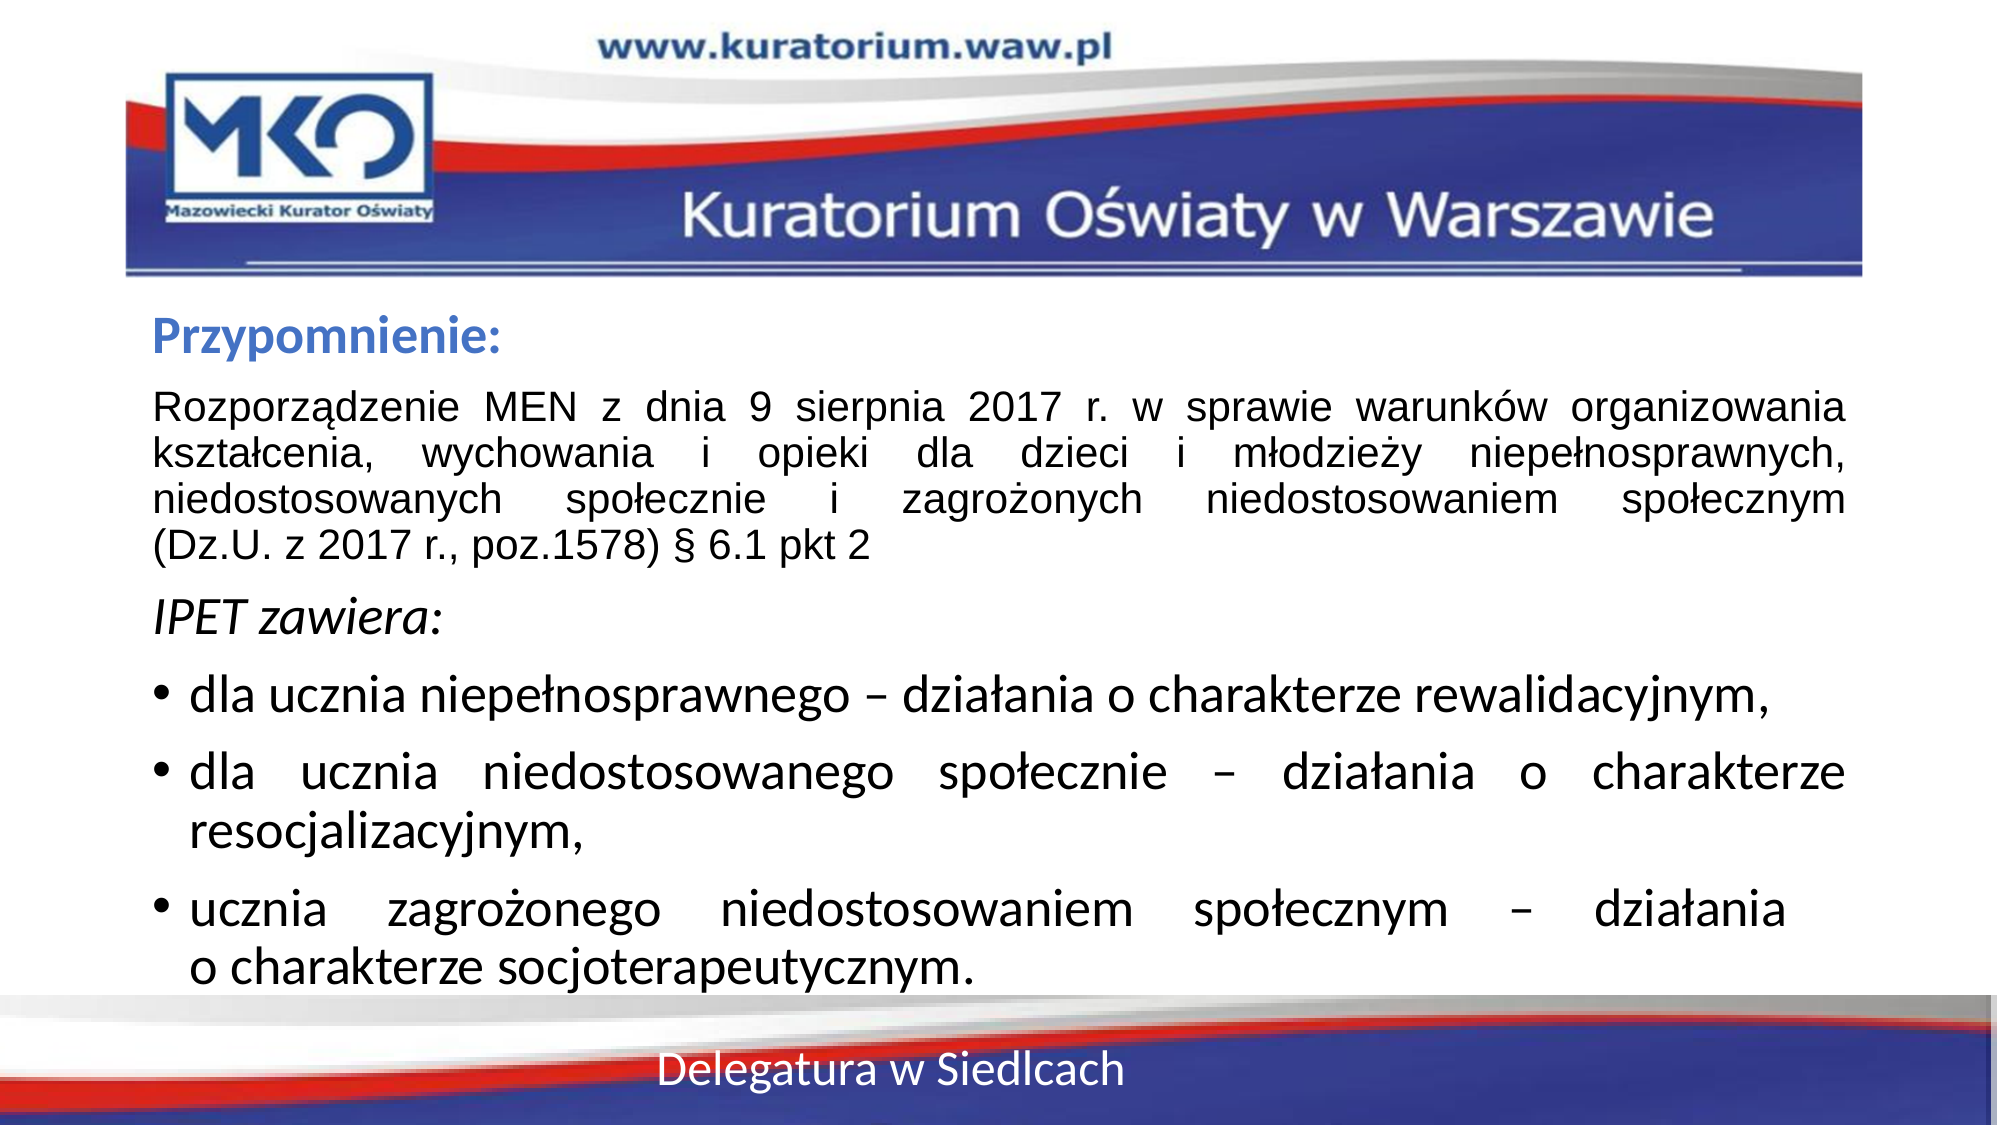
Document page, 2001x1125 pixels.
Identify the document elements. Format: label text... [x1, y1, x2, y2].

picture [125, 0, 1863, 278]
list Przypomnienie: Rozporządzenie MEN z dnia 9 sierpnia 2017 r. w sprawie warunków organizowania kształcenia, wychowania i opieki dla dzieci i młodzieży niepełnosprawnych, niedostosowanych społecznie i zagrożonych niedostosowaniem społecznym (Dz.U. z 2017 r., poz.1578) § 6.1 pkt 2 IPET zawiera: dla ucznia niepełnosprawnego – działania o charakterze rewalidacyjnym, dla ucznia niedostosowanego społecznie – działania o charakterze resocjalizacyjnym, ucznia zagrożonego niedostosowaniem społecznym – działania o charakterze socjoterapeutycznym. [137, 299, 1863, 994]
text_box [0, 994, 2000, 1125]
